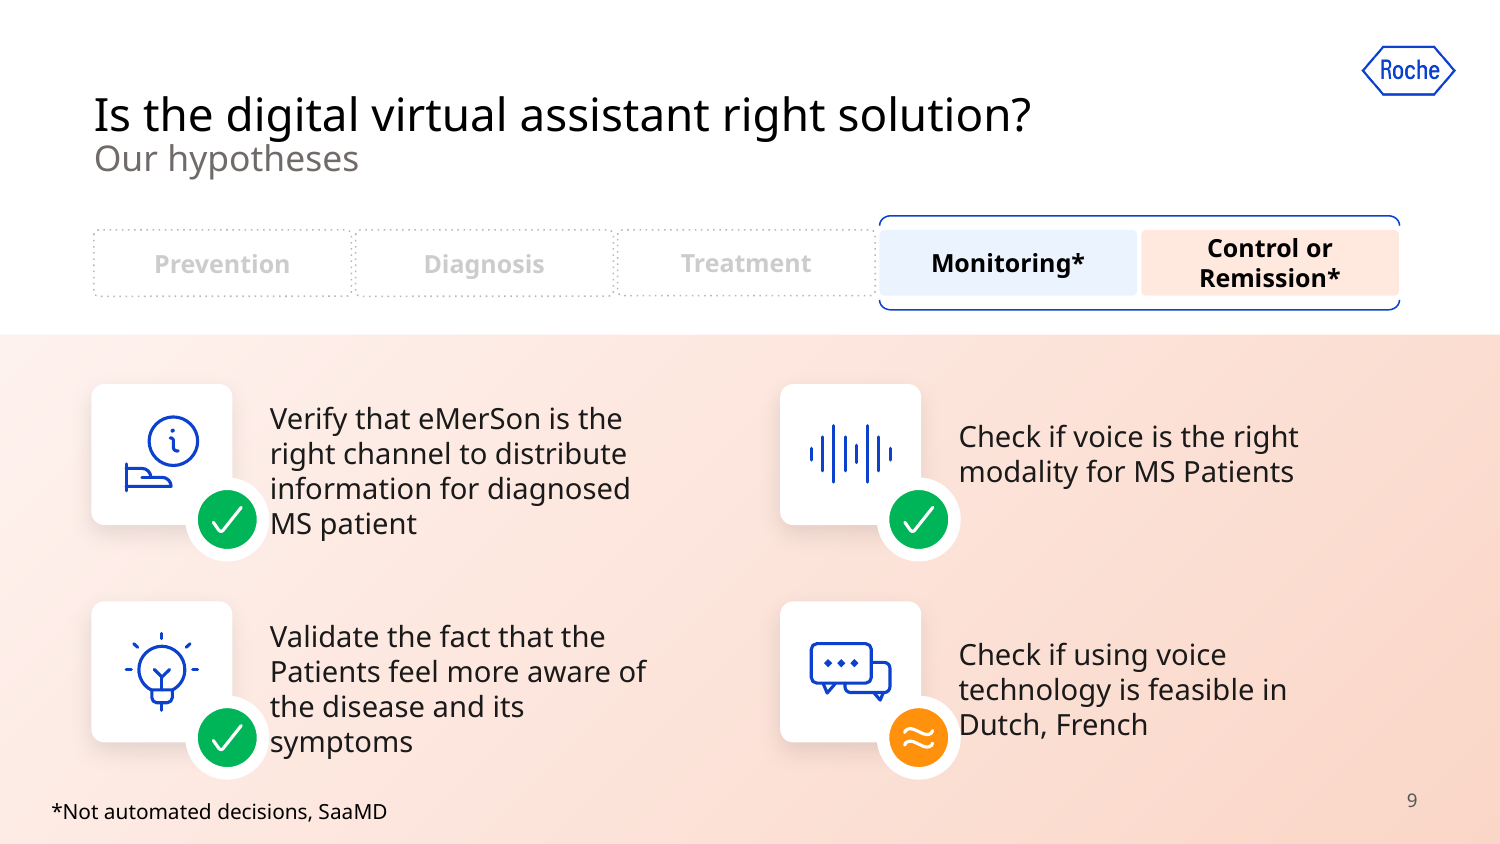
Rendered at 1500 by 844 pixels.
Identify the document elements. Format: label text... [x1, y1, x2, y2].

text_box [191, 483, 264, 556]
text_box Check if voice is the right modality for MS Patients [943, 403, 1360, 504]
title Is the digital virtual assistant right solution? [93, 70, 1313, 118]
text_box Check if using voice technology is feasible in Dutch, French [943, 621, 1360, 757]
text_box [93, 603, 231, 741]
text_box [0, 0, 1500, 335]
text_box [882, 483, 955, 556]
text_box Prevention [93, 229, 352, 297]
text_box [904, 727, 933, 749]
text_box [125, 633, 198, 711]
text_box [93, 386, 231, 523]
text_box Control or Remission* [1141, 229, 1400, 296]
subtitle Our hypotheses [93, 118, 1313, 191]
text_box Validate the fact that the Patients feel more aware of the disease and its symptoms [254, 603, 689, 774]
text_box Verify that eMerSon is the right channel to distribute information for diagnosed MS patient [254, 385, 689, 556]
text_box Monitoring* [879, 229, 1138, 296]
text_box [125, 416, 198, 491]
text_box [191, 701, 264, 774]
text_box [879, 299, 1400, 310]
text_box [782, 603, 919, 741]
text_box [811, 425, 891, 483]
text_box *Not automated decisions, SaaMD [36, 784, 830, 837]
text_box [811, 643, 891, 701]
text_box Diagnosis [355, 229, 614, 297]
text_box [882, 701, 955, 774]
text_box [879, 215, 1400, 226]
text_box Treatment [617, 229, 876, 296]
picture [1359, 43, 1458, 97]
text_box [782, 386, 919, 523]
